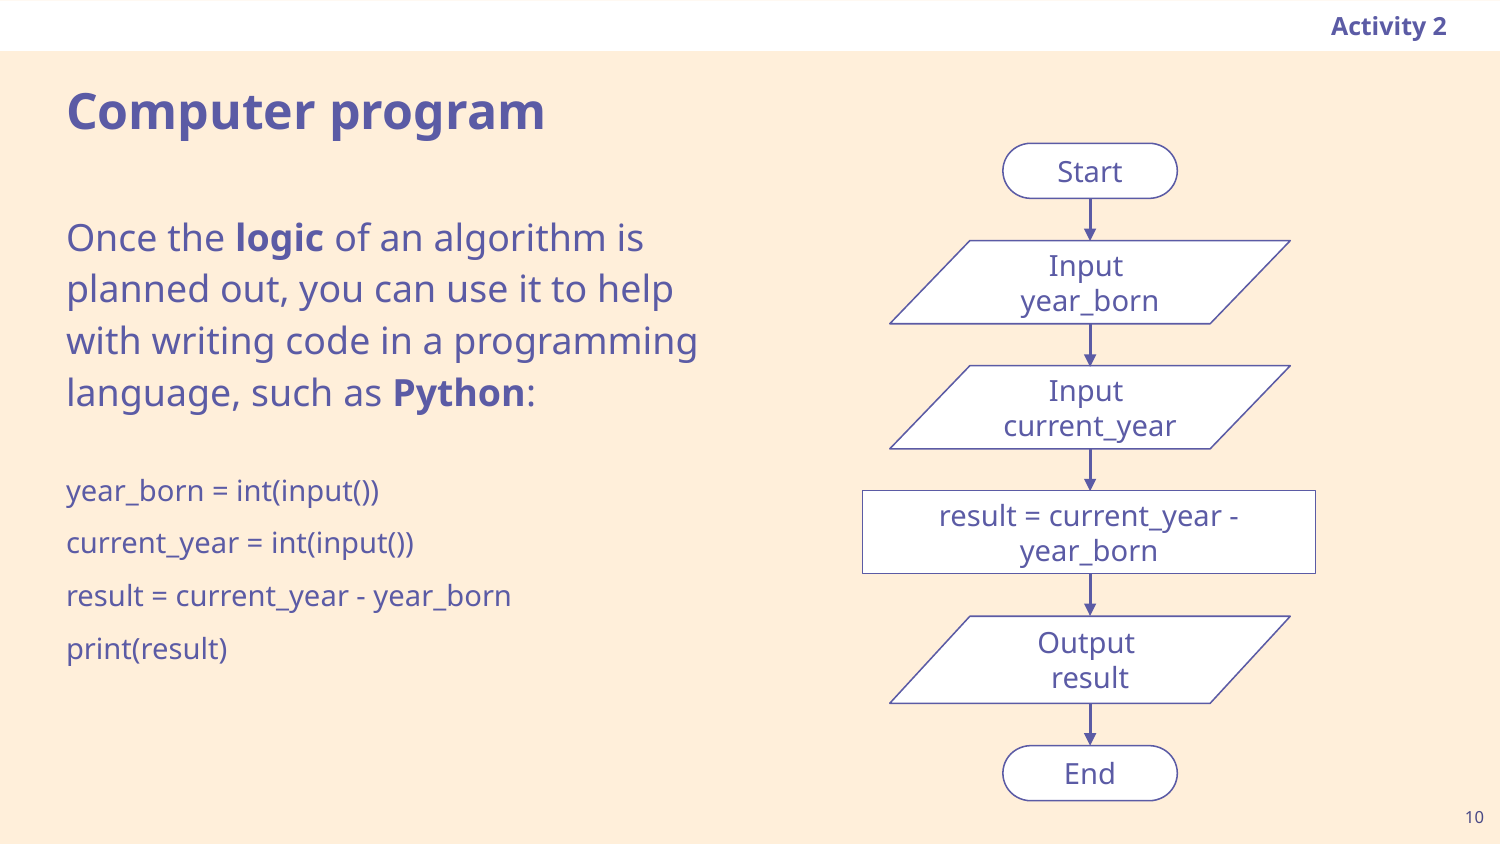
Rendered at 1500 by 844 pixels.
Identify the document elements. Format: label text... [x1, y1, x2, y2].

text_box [862, 143, 1316, 801]
subtitle Activity 2 [862, 0, 1448, 52]
text_box year_born = int(input()) current_year = int(input()) result = current_year - year_born print(result) [51, 451, 723, 687]
list Once the logic of an algorithm is planned out, you can use it to help with writing code in a programming language, such as Python: [51, 191, 723, 427]
slide_number 10 [1448, 792, 1500, 844]
title Computer program [51, 52, 1449, 167]
